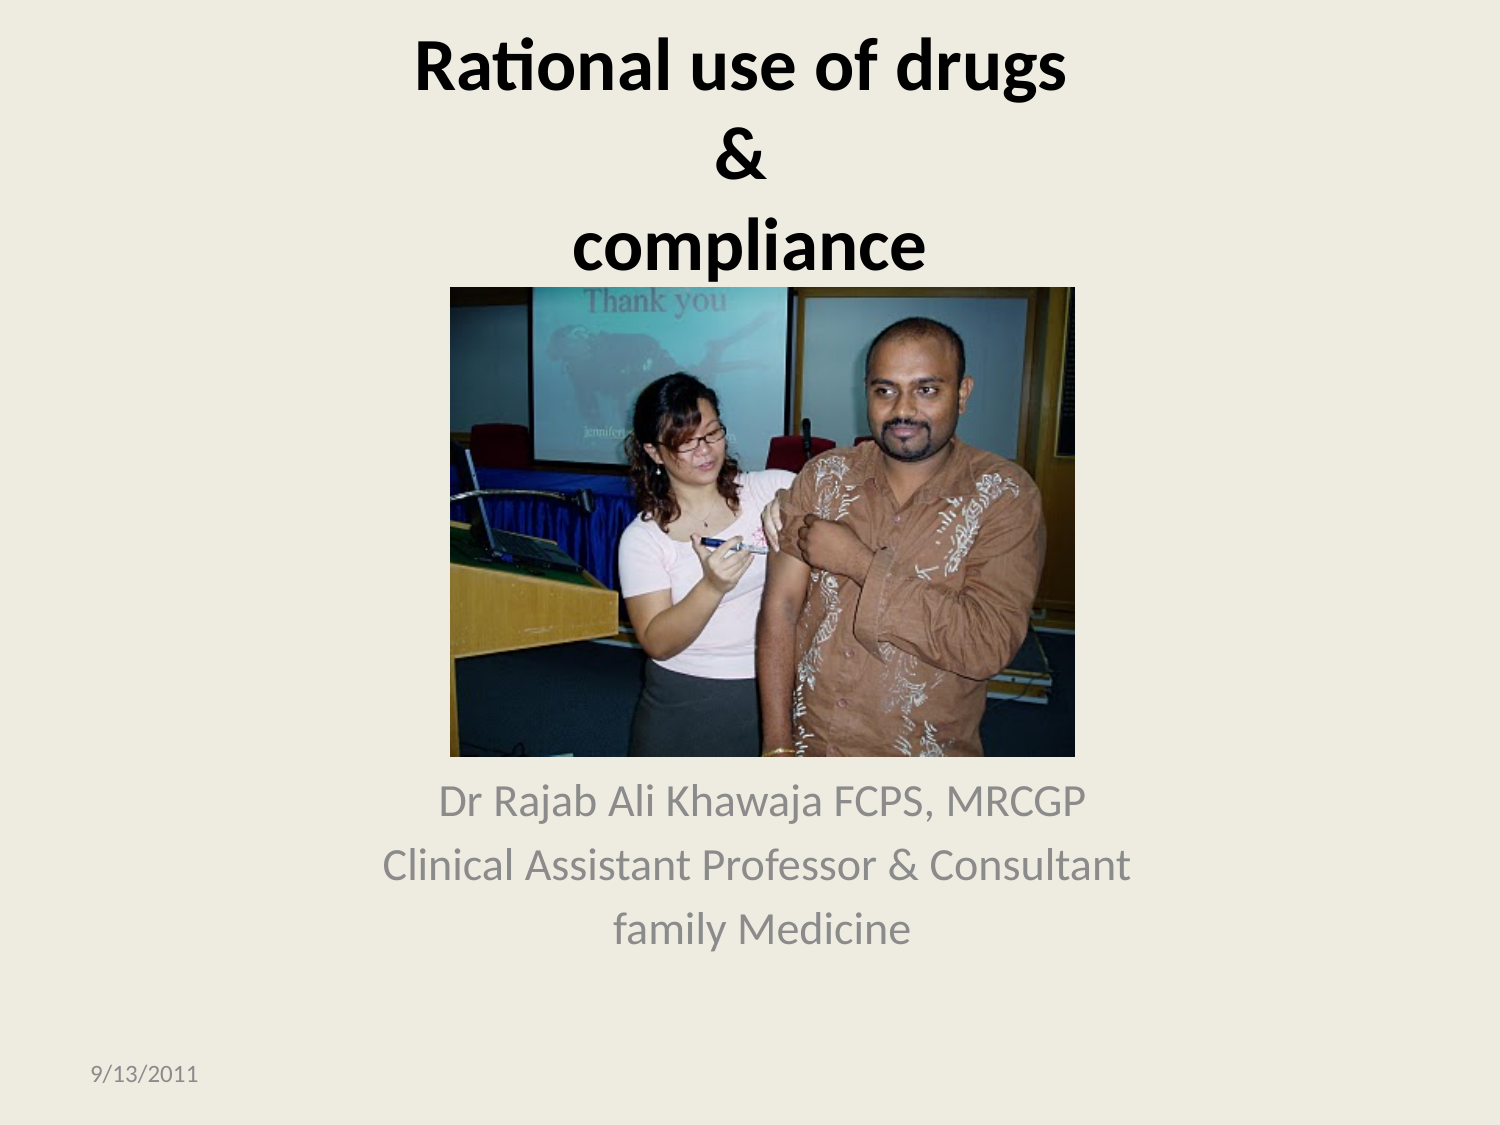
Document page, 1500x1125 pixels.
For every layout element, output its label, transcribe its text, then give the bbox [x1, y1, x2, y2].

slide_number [75, 1042, 425, 1103]
subtitle Dr Rajab Ali Khawaja FCPS, MRCGP Clinical Assistant Professor & Consultant family Medicine [162, 762, 1363, 963]
picture [449, 287, 1076, 757]
title Rational use of drugs & compliance [112, 37, 1388, 263]
